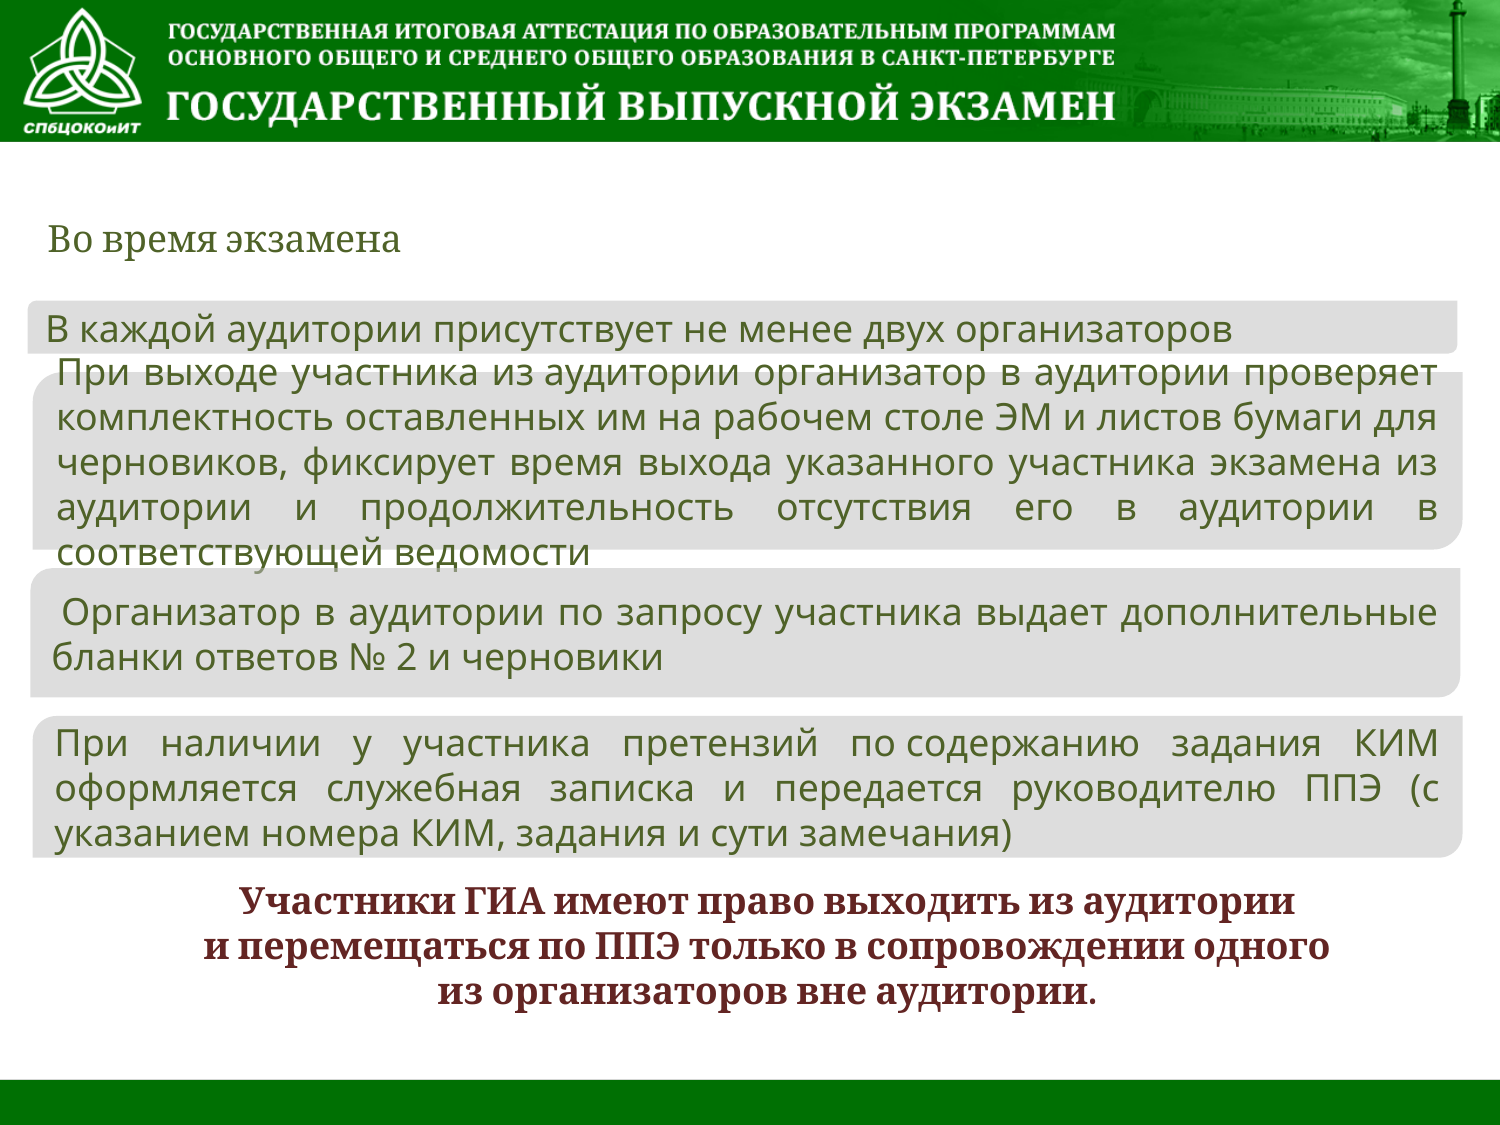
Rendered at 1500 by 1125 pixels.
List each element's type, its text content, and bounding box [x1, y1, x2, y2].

text_box При наличии у участника претензий по содержанию задания КИМ оформляется служебная записка и передается руководителю ППЭ (с указанием номера КИМ, задания и сути замечания) [30, 713, 1465, 860]
text_box Во время экзамена [32, 208, 963, 268]
text_box Участники ГИА имеют право выходить из аудитории и перемещаться по ППЭ только в сопровождении одного из организаторов вне аудитории. [182, 869, 1353, 1020]
picture [0, 0, 1500, 1125]
text_box При выходе участника из аудитории организатор в аудитории проверяет комплектность оставленных им на рабочем столе ЭМ и листов бумаги для черновиков, фиксирует время выхода указанного участника экзамена из аудитории и продолжительность отсутствия его в аудитории в соответствующей ведомости [30, 370, 1465, 552]
text_box Организатор в аудитории по запросу участника выдает дополнительные бланки ответов № 2 и черновики [28, 566, 1463, 700]
text_box В каждой аудитории присутствует не менее двух организаторов [25, 298, 1460, 356]
